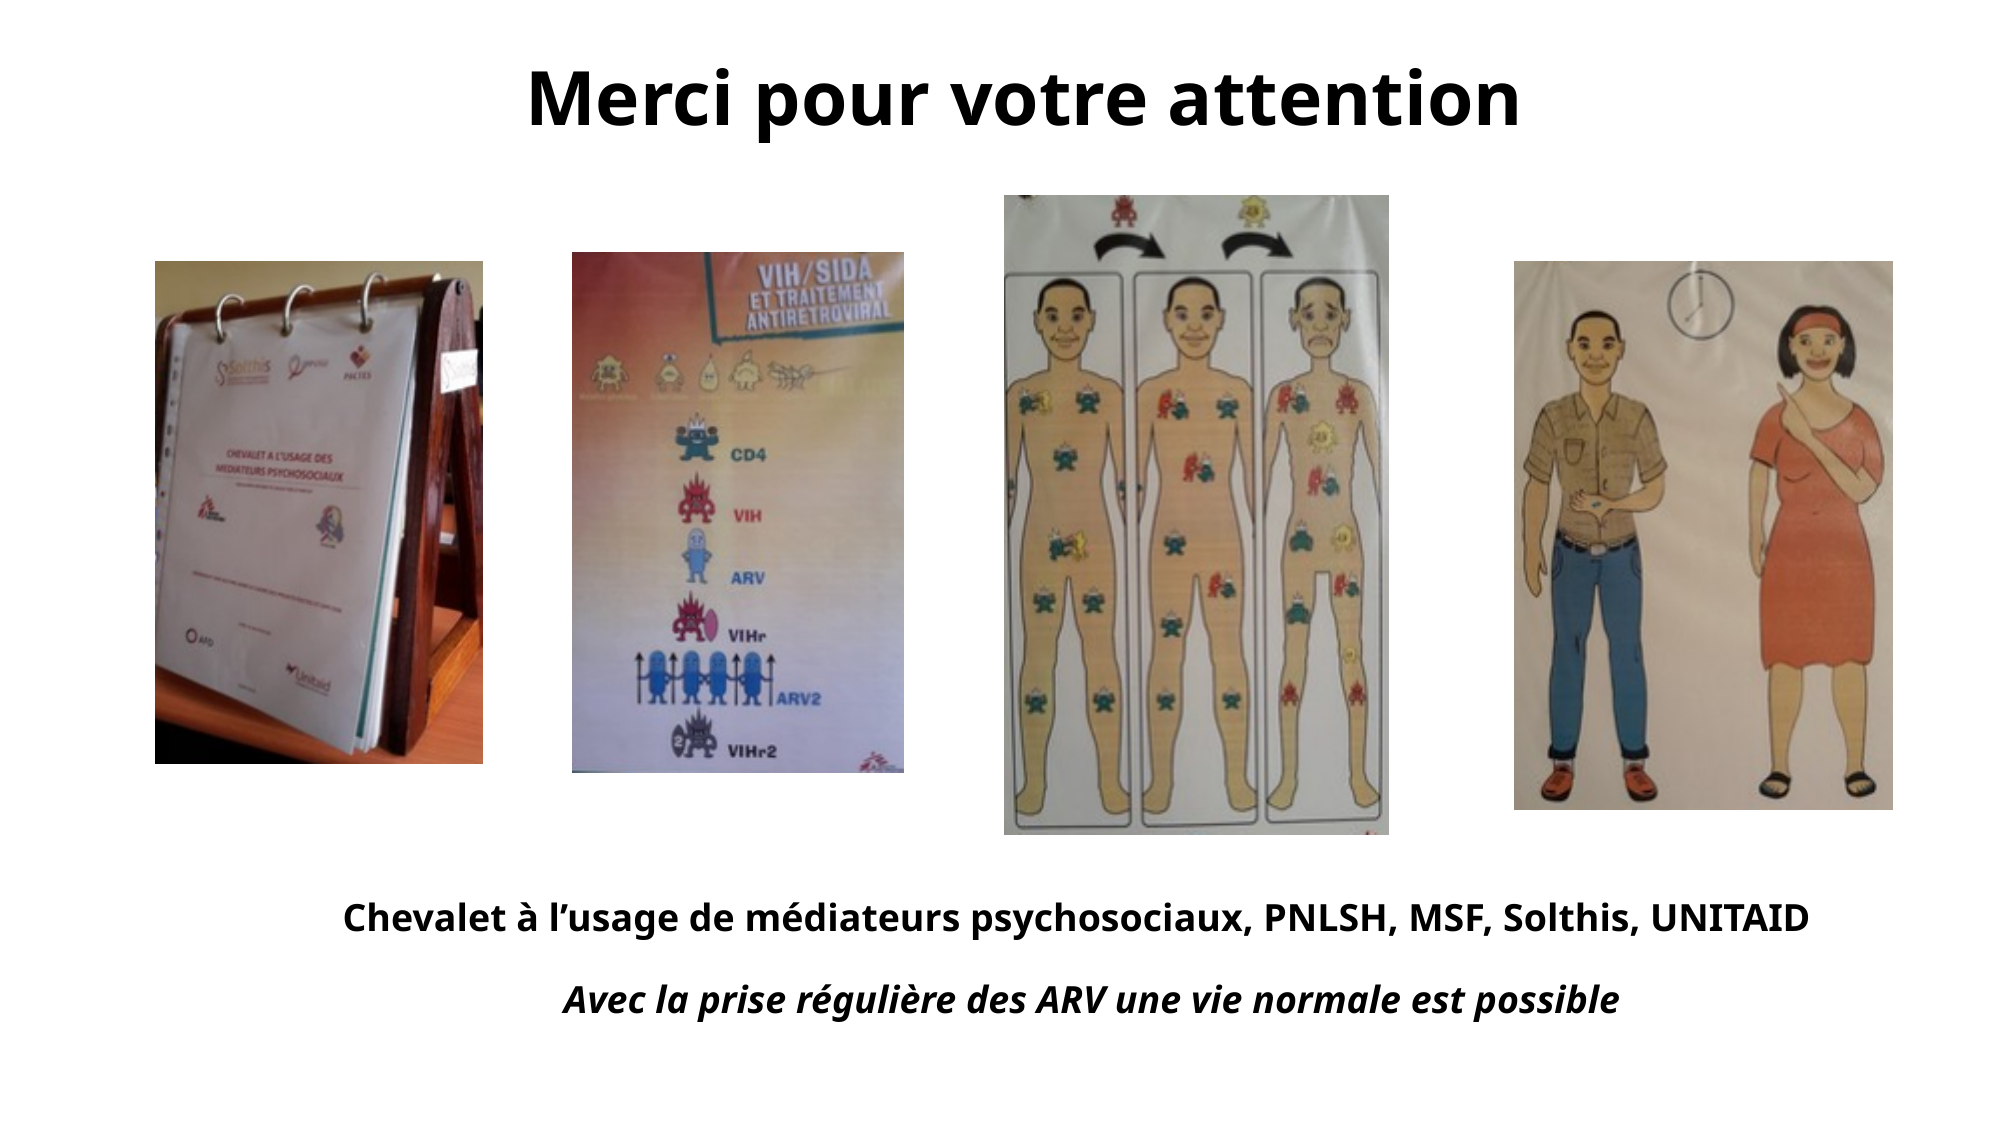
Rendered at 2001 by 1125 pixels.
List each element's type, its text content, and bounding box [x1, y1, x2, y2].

text_box Avec la prise régulière des ARV une vie normale est possible [549, 968, 1754, 1029]
text_box Chevalet à l’usage de médiateurs psychosociaux, PNLSH, MSF, Solthis, UNITAID [321, 886, 1834, 947]
picture [155, 261, 483, 764]
picture [1004, 195, 1390, 836]
text_box Merci pour votre attention [246, 43, 1822, 148]
picture [572, 251, 905, 773]
picture [1513, 261, 1894, 811]
